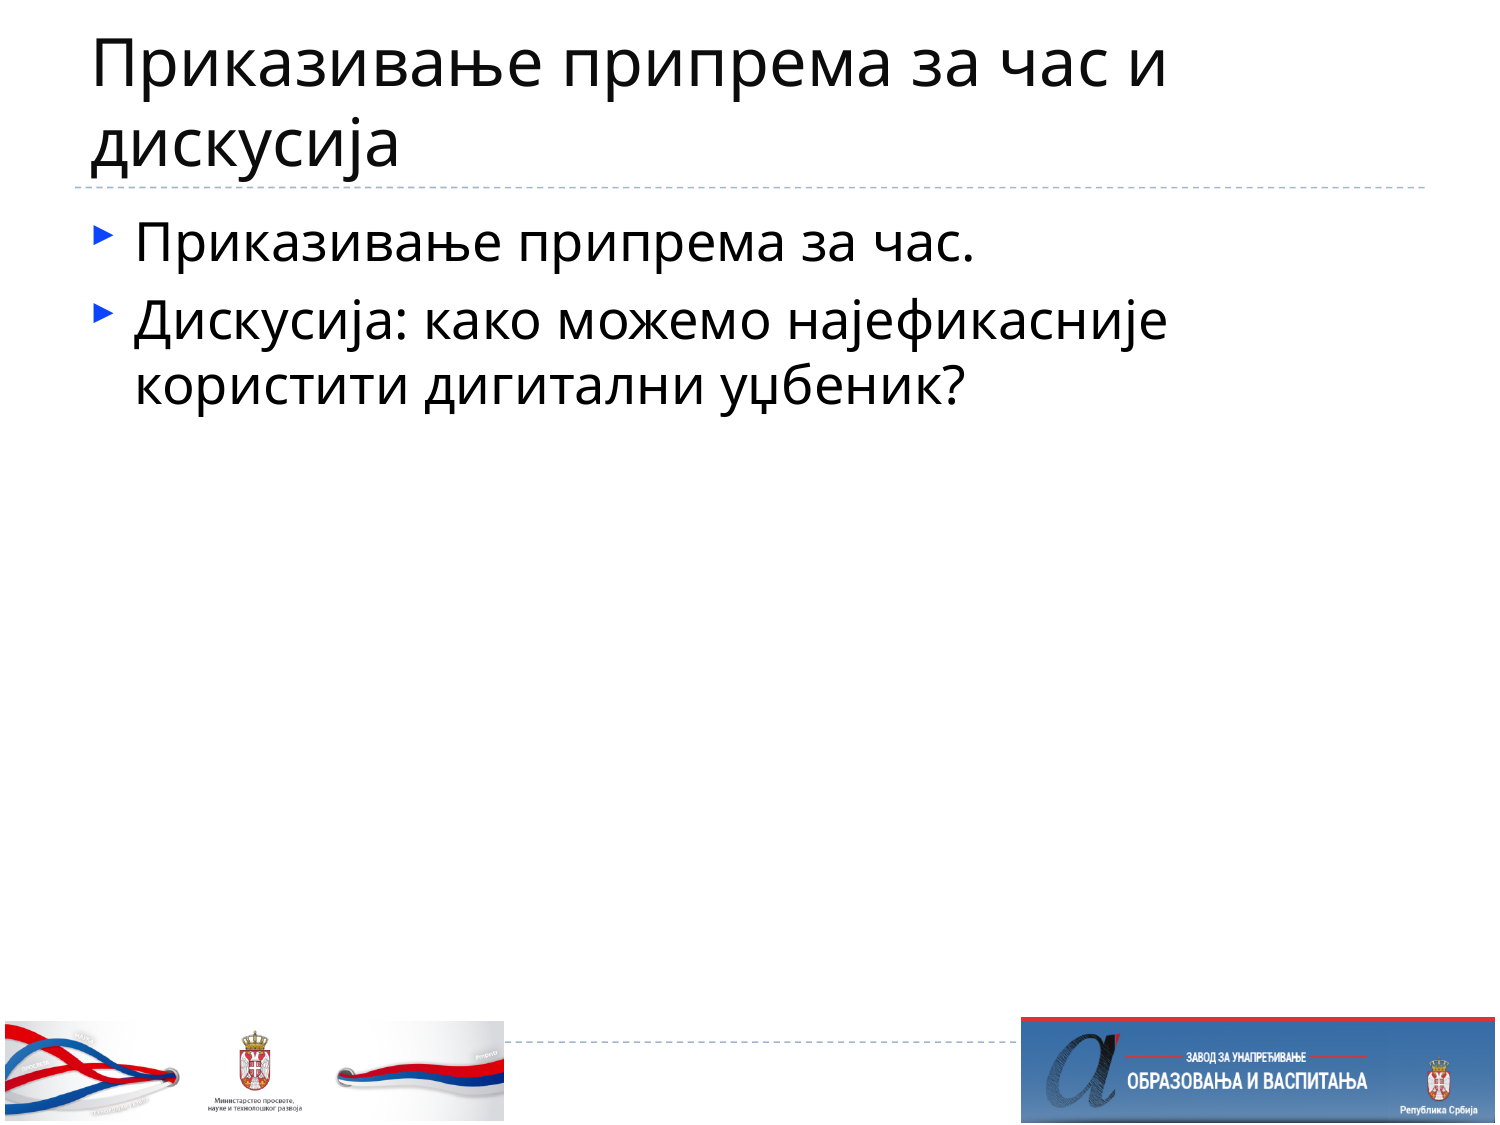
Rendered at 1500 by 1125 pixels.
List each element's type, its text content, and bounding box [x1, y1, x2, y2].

title Приказивање припрема за час и дискусија [75, 24, 1425, 188]
picture [1021, 1017, 1495, 1123]
list Приказивање припремa за час. Дискусија: како можемо најефикасније користити дигитални уџбеник? [75, 200, 1425, 1010]
picture [5, 1021, 504, 1121]
